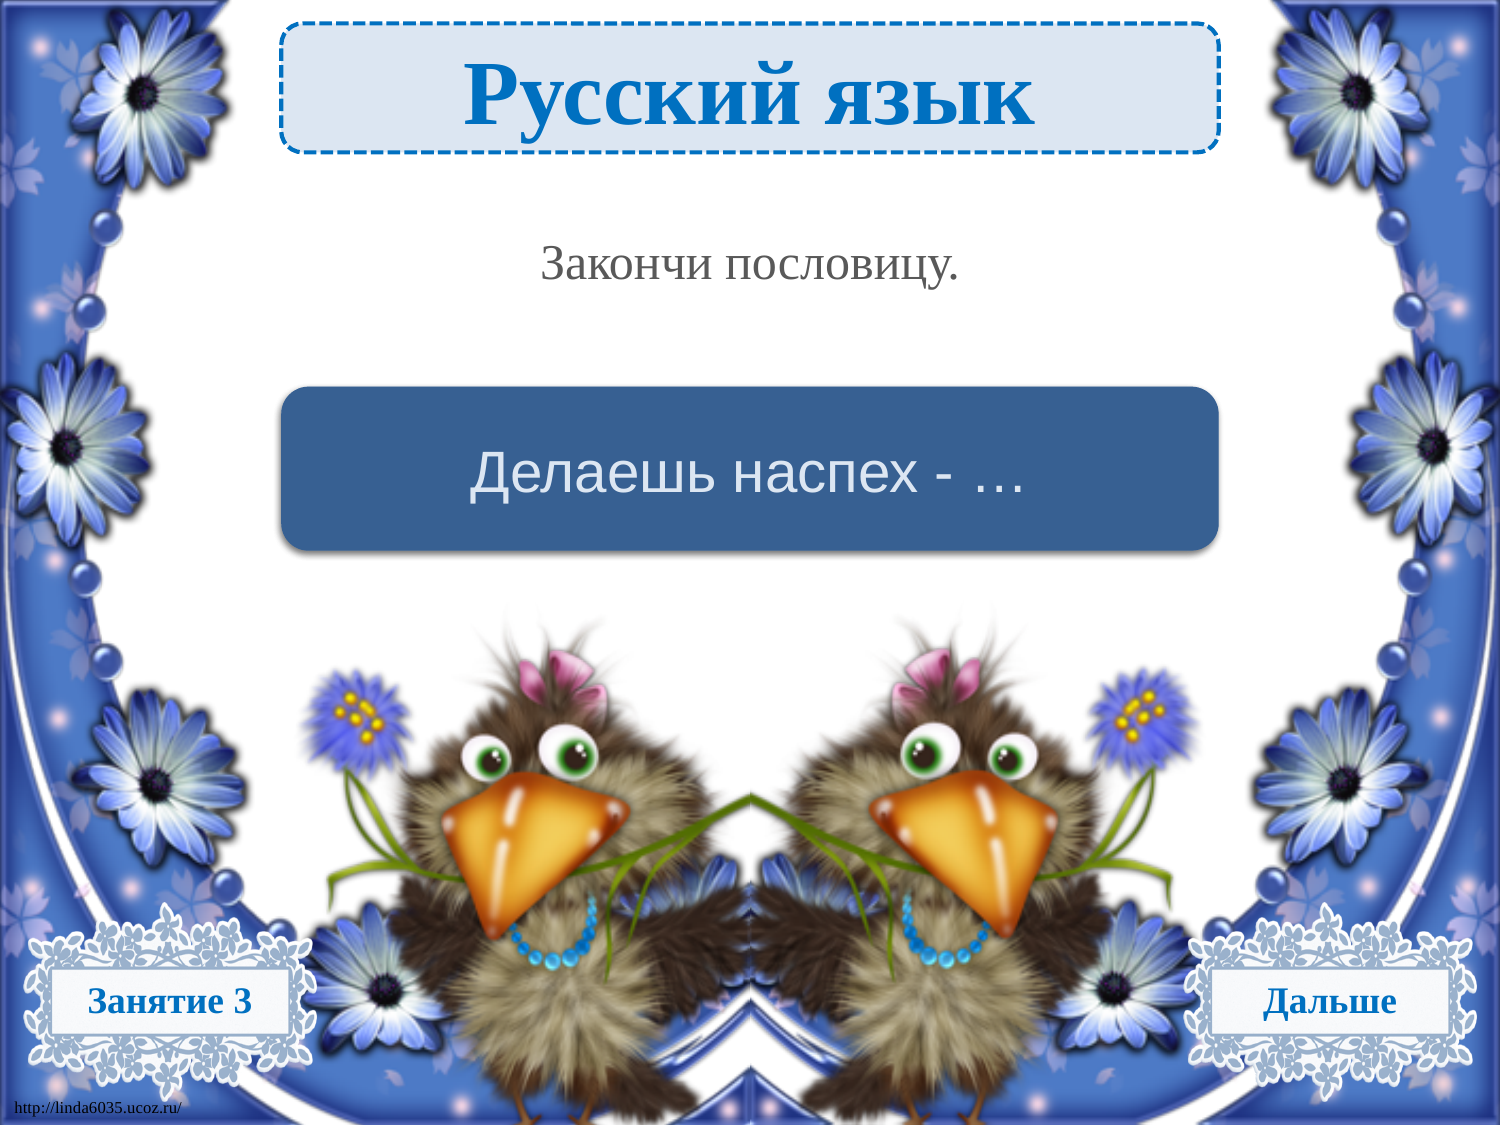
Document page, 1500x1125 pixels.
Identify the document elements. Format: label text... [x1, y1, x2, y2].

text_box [1183, 902, 1477, 1102]
picture [0, 0, 1500, 1125]
text_box [279, 384, 1221, 553]
text_box Закончи пословицу. [398, 222, 1102, 298]
text_box Русский язык [279, 21, 1221, 155]
